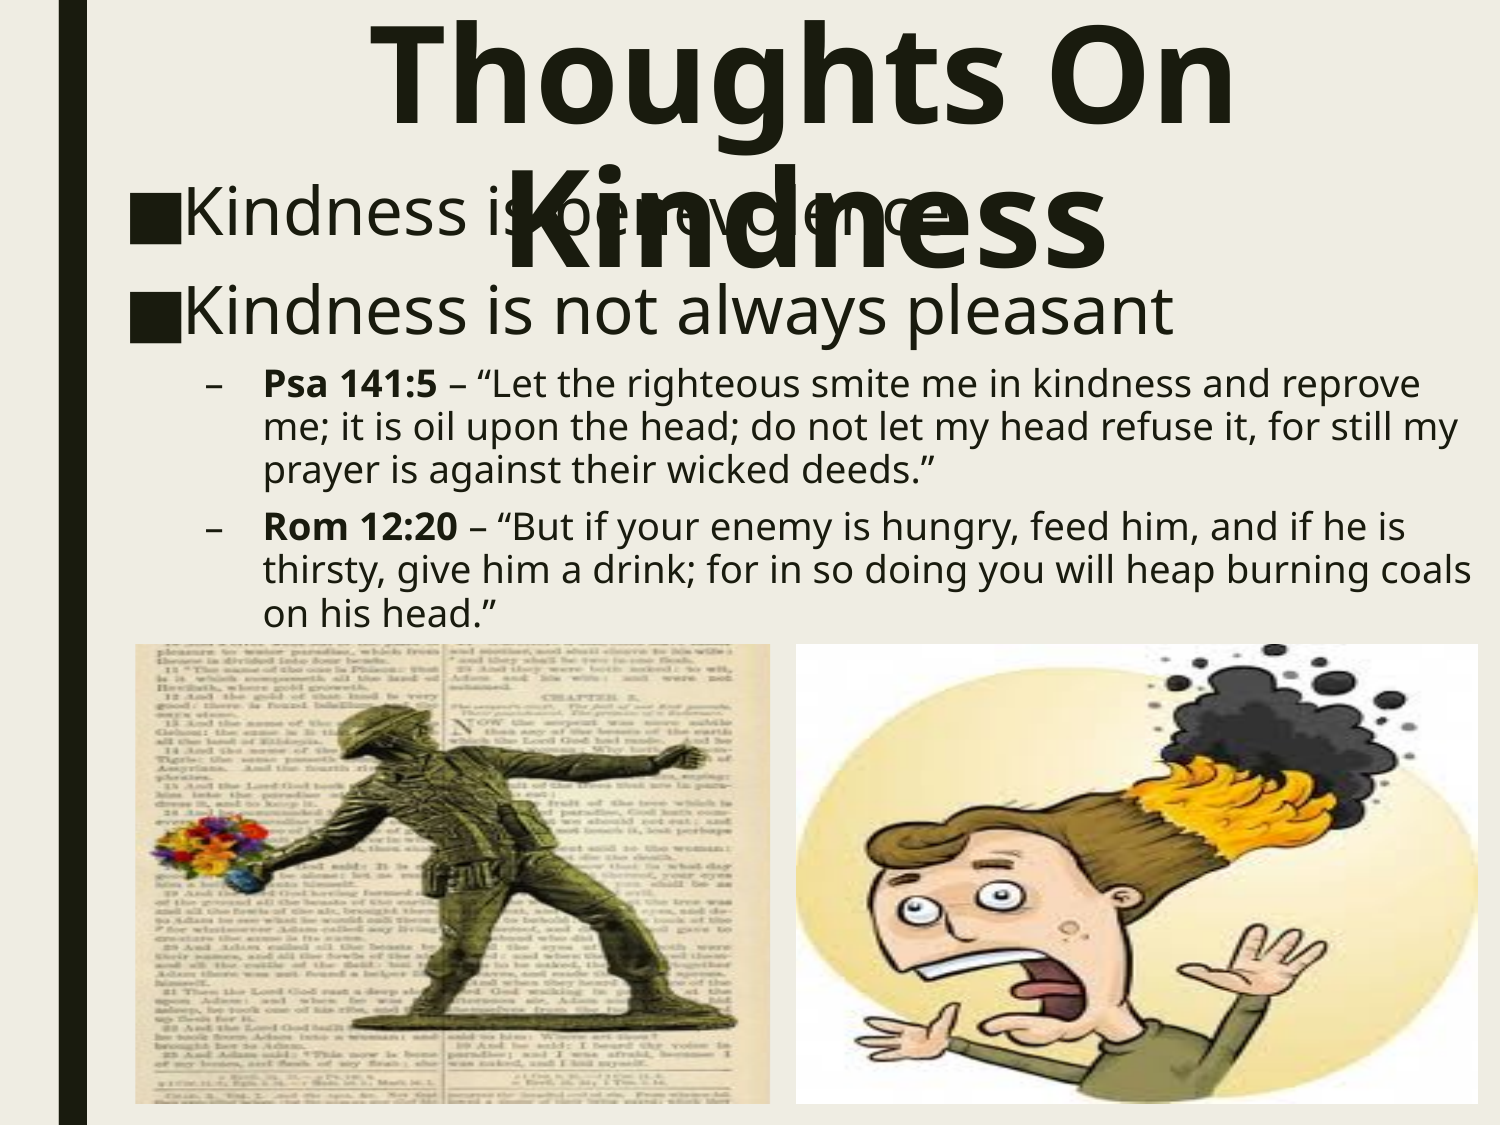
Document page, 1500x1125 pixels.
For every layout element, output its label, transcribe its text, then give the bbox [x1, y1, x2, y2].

picture [795, 644, 1478, 1104]
list Kindness is benevolence Kindness is not always pleasant Psa 141:5 – “Let the righteous smite me in kindness and reprove me; it is oil upon the head; do not let my head refuse it, for still my prayer is against their wicked deeds.” Rom 12:20 – “But if your enemy is hungry, feed him, and if he is thirsty, give him a drink; for in so doing you will heap burning coals on his head.” [109, 167, 1500, 645]
title Thoughts On Kindness [109, 0, 1500, 142]
picture [135, 644, 771, 1104]
